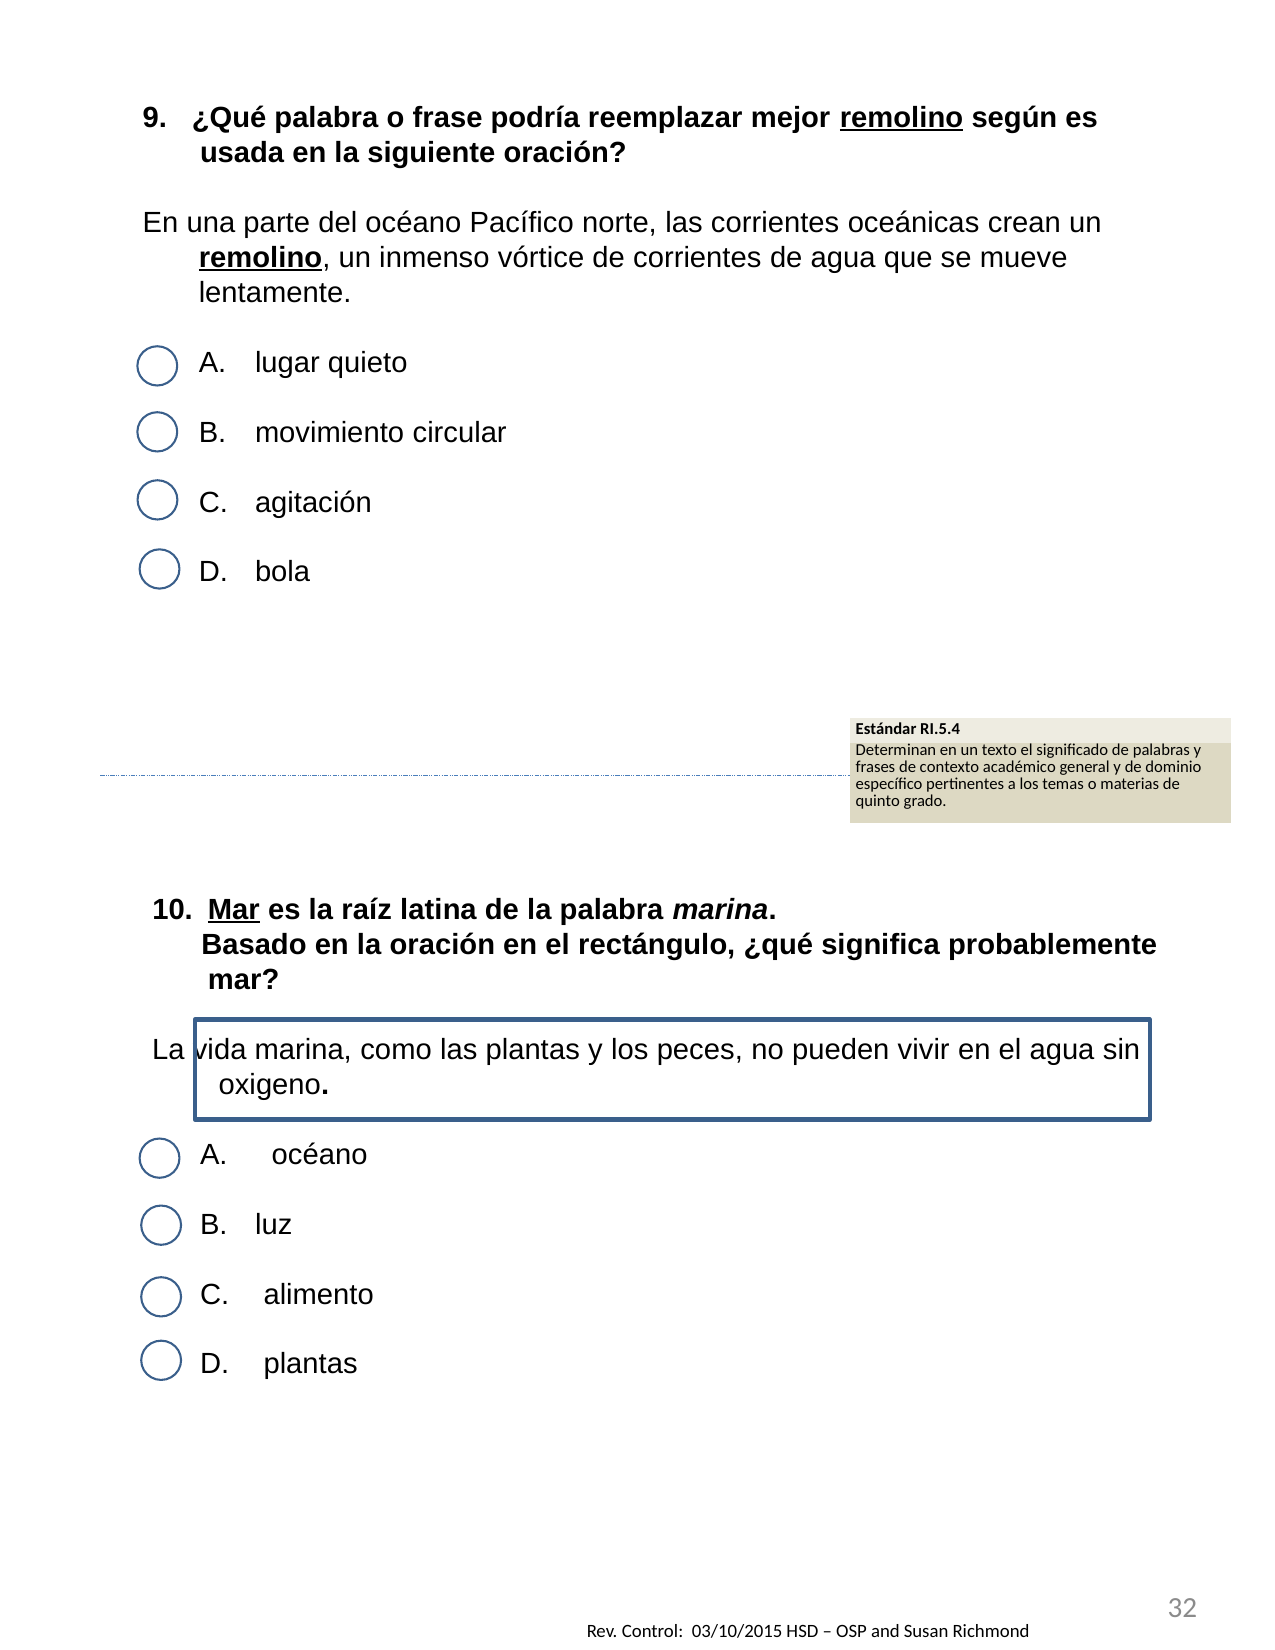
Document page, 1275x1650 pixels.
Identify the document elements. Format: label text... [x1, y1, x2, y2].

text_box [193, 1017, 1152, 1122]
table_cell Determinan en un texto el significado de palabras y frases de contexto académico general y de dominio específico pertinentes a los temas o materias de quinto grado. [850, 743, 1231, 823]
text_box Mar es la raíz latina de la palabra marina. Basado en la oración en el rectángulo, ¿qué significa probablemente mar? La vida marina, como las plantas y los peces, no pueden vivir en el agua sin oxigeno. océano luz alimento plantas [126, 881, 1187, 1468]
text_box 9. ¿Qué palabra o frase podría reemplazar mejor remolino según es usada en la siguiente oración? En una parte del océano Pacífico norte, las corrientes oceánicas crean un remolino, un inmenso vórtice de corrientes de agua que se mueve lentamente. lugar quieto movimiento circular agitación bola [126, 49, 1143, 636]
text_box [139, 1138, 182, 1381]
table_header Estándar RI.5.4 [850, 718, 1231, 743]
slide_number 32 [1075, 1562, 1214, 1650]
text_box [137, 345, 180, 589]
